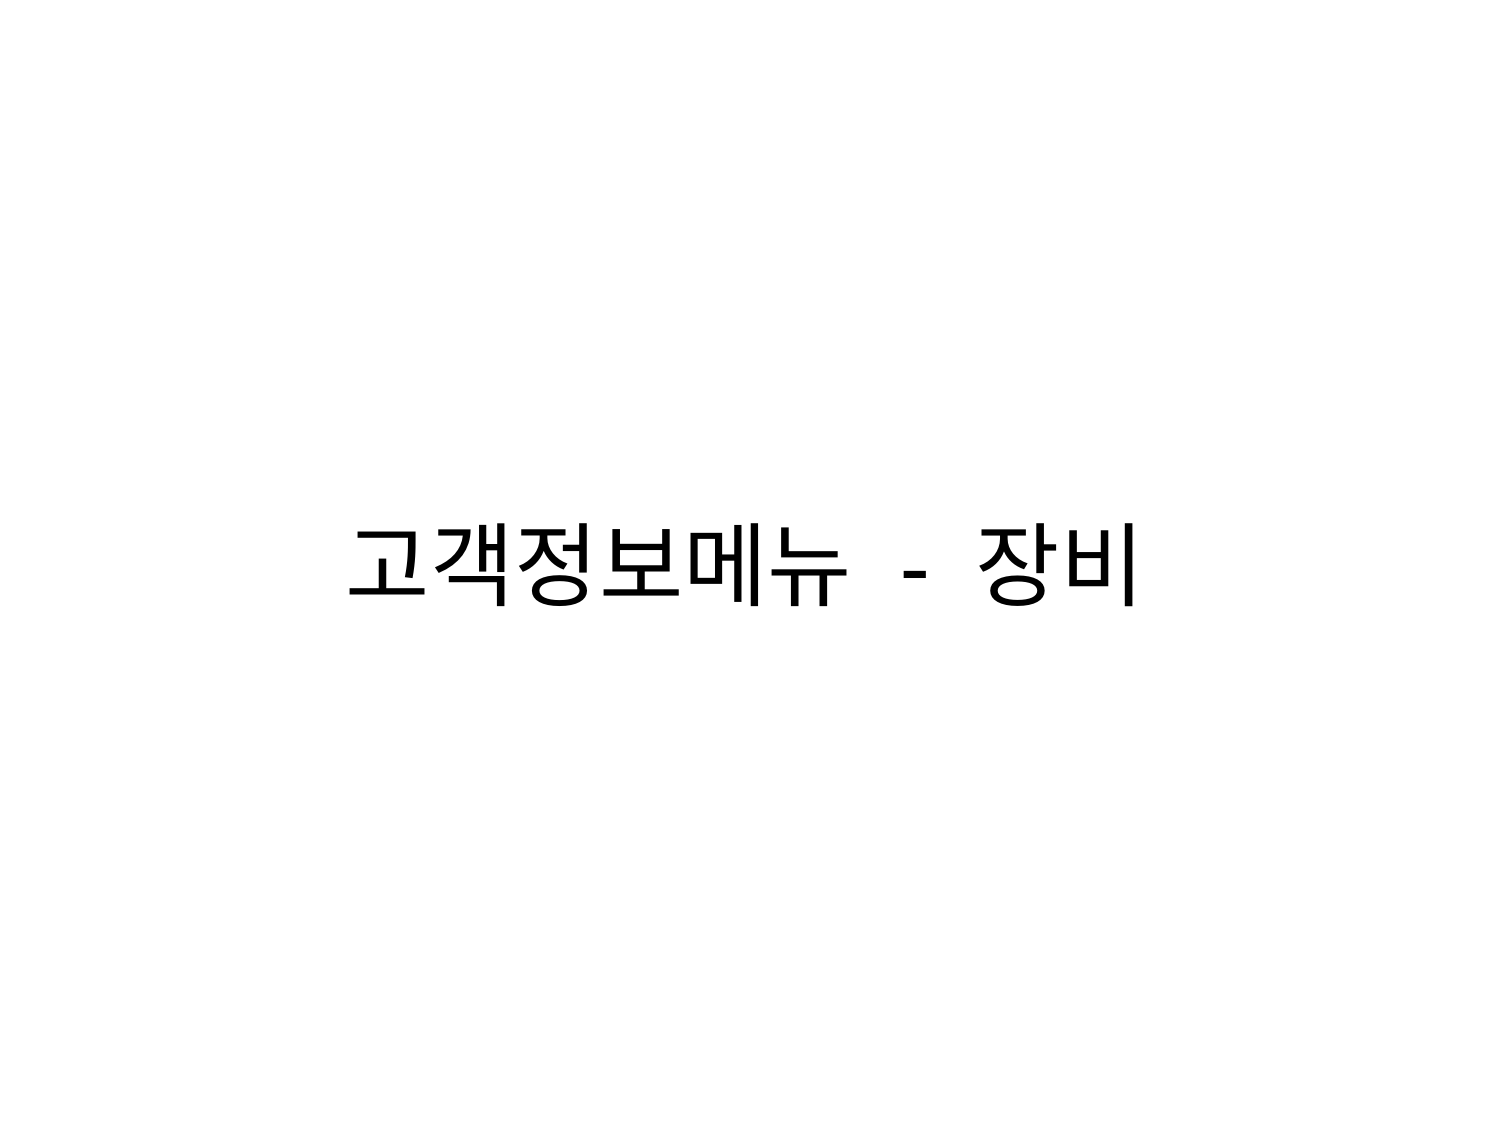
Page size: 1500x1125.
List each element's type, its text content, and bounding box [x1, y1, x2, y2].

title 고객정보메뉴 - 장비 [70, 468, 1421, 657]
